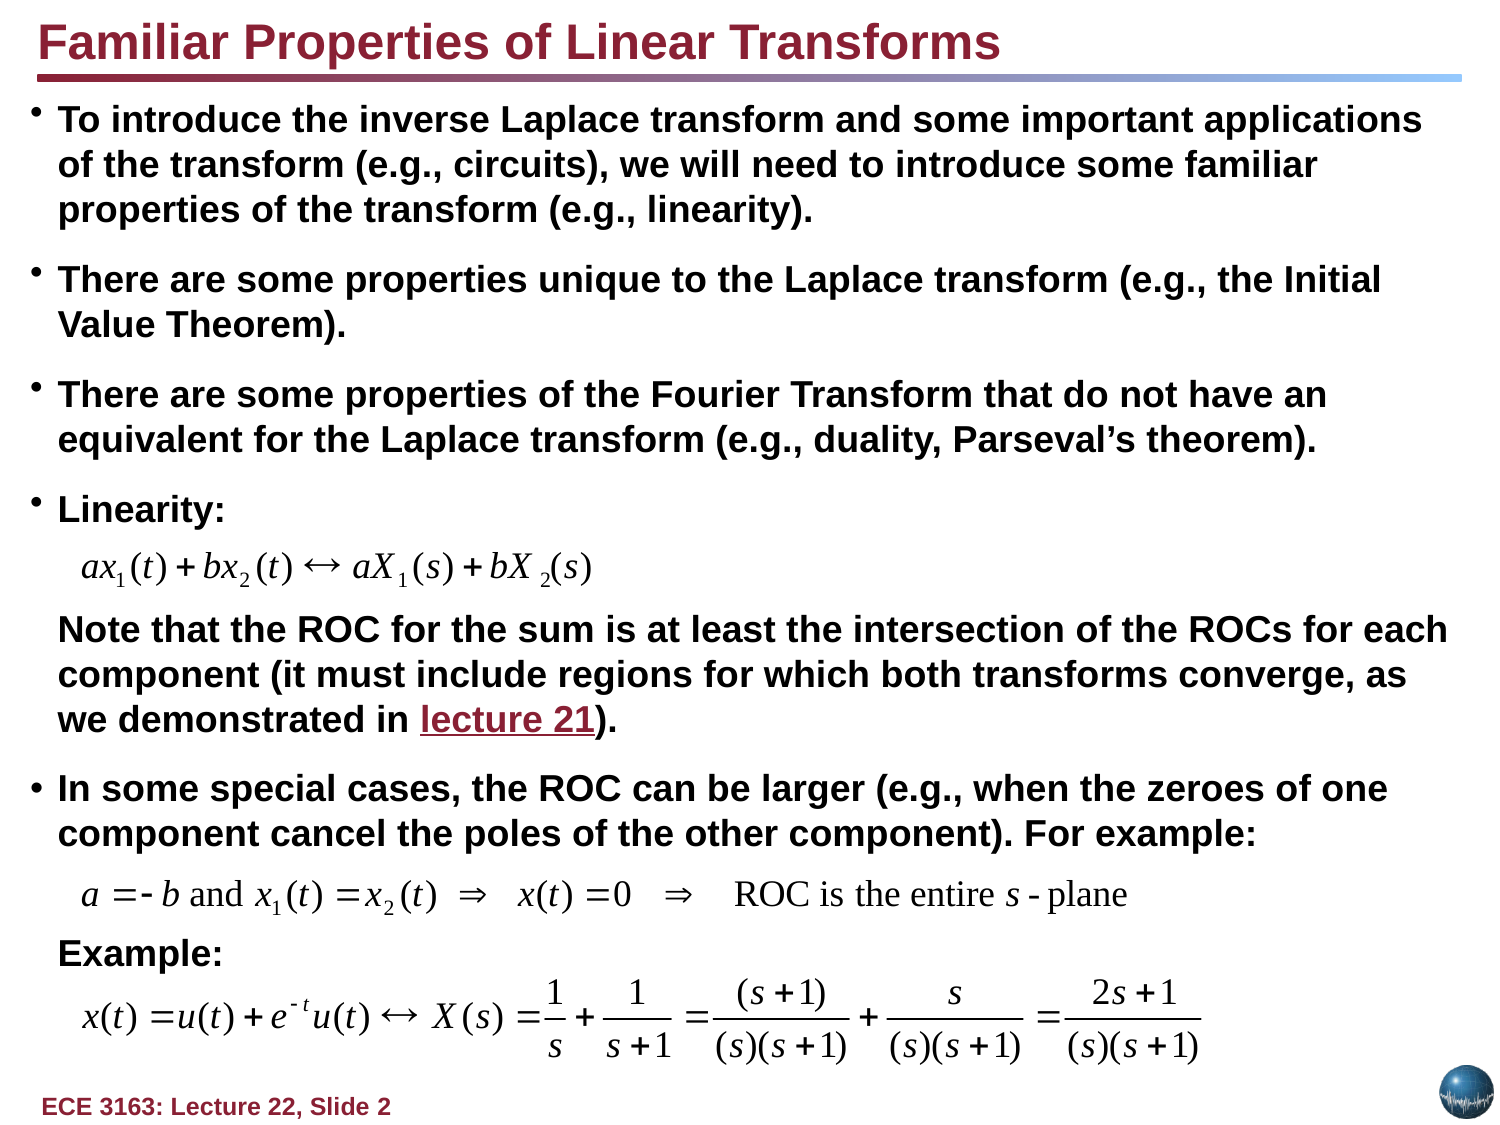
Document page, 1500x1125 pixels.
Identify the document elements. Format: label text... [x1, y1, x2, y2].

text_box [74, 868, 1135, 922]
picture [1439, 1065, 1494, 1119]
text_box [74, 540, 601, 595]
text_box Familiar Properties of Linear Transforms [37, 9, 1445, 70]
text_box To introduce the inverse Laplace transform and some important applications of the transform (e.g., circuits), we will need to introduce some familiar properties of the transform (e.g., linearity). There are some properties unique to the Laplace transform (e.g., the Initial Value Theorem). There are some properties of the Fourier Transform that do not have an equivalent for the Laplace transform (e.g., duality, Parseval’s theorem). Linearity: Note that the ROC for the sum is at least the intersection of the ROCs for each component (it must include regions for which both transforms converge, as we demonstrated in lecture 21). In some special cases, the ROC can be larger (e.g., when the zeroes of one component cancel the poles of the other component). For example: Example: [29, 94, 1461, 975]
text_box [74, 968, 1210, 1073]
